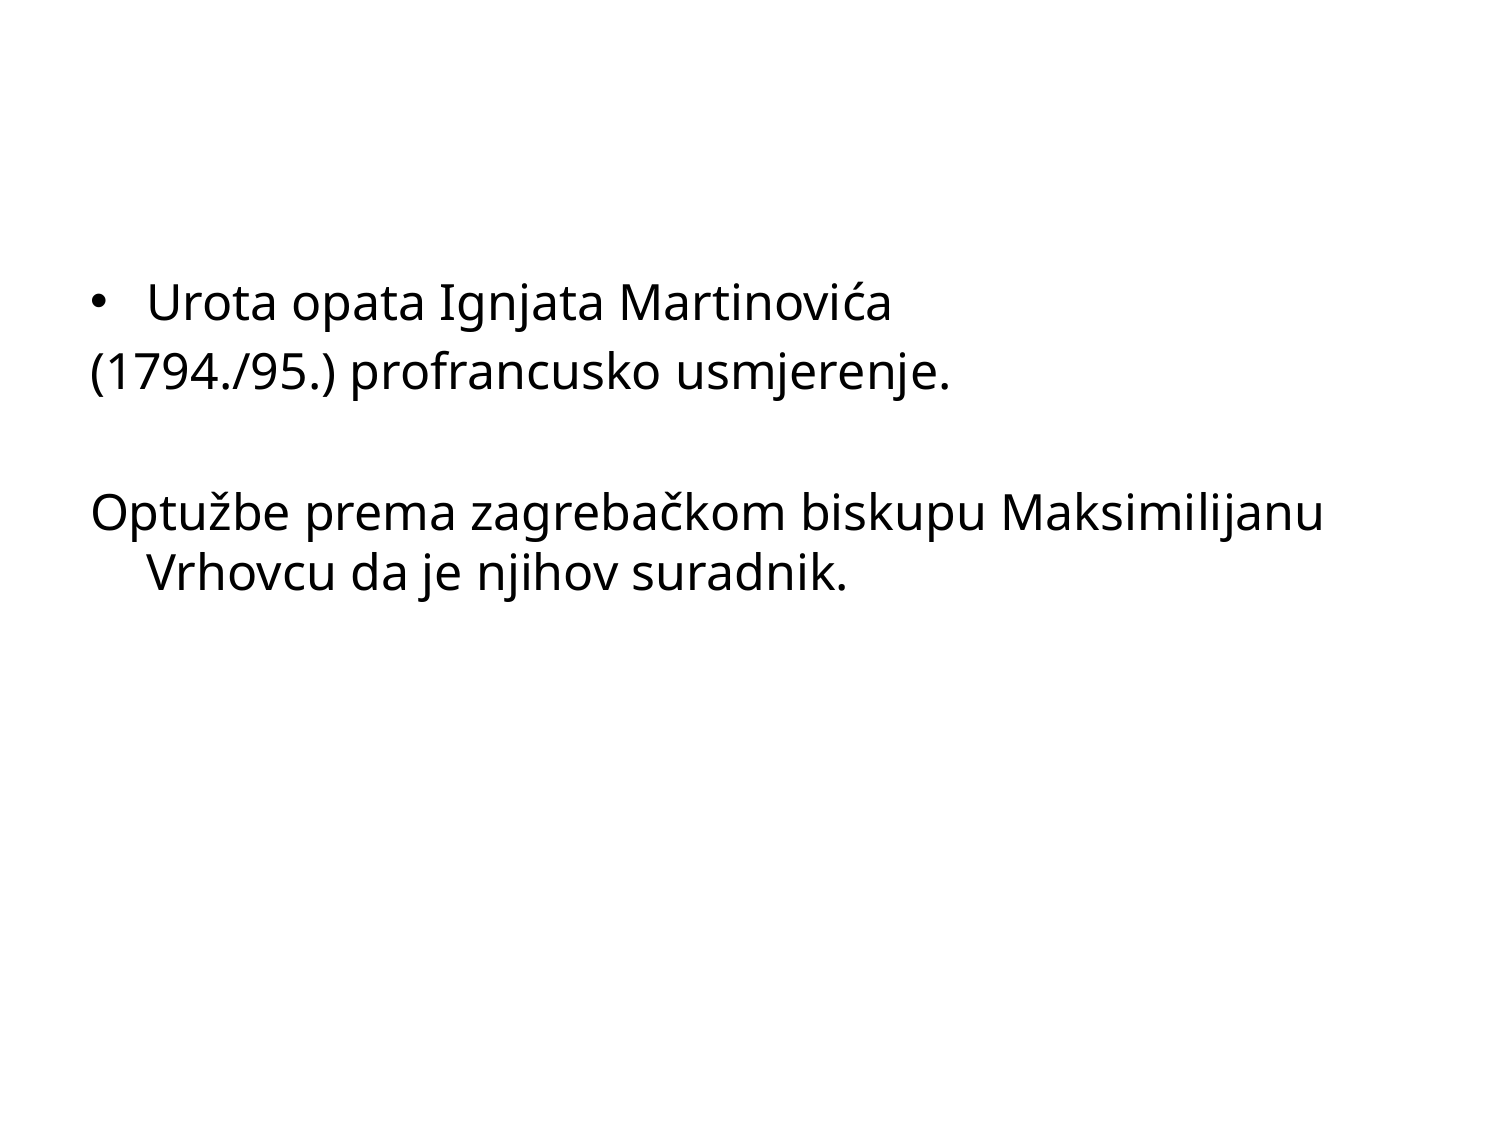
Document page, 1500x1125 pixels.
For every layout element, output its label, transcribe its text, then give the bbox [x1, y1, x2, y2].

list Urota opata Ignjata Martinovića (1794./95.) profrancusko usmjerenje. Optužbe prema zagrebačkom biskupu Maksimilijanu Vrhovcu da je njihov suradnik. [75, 262, 1425, 1005]
